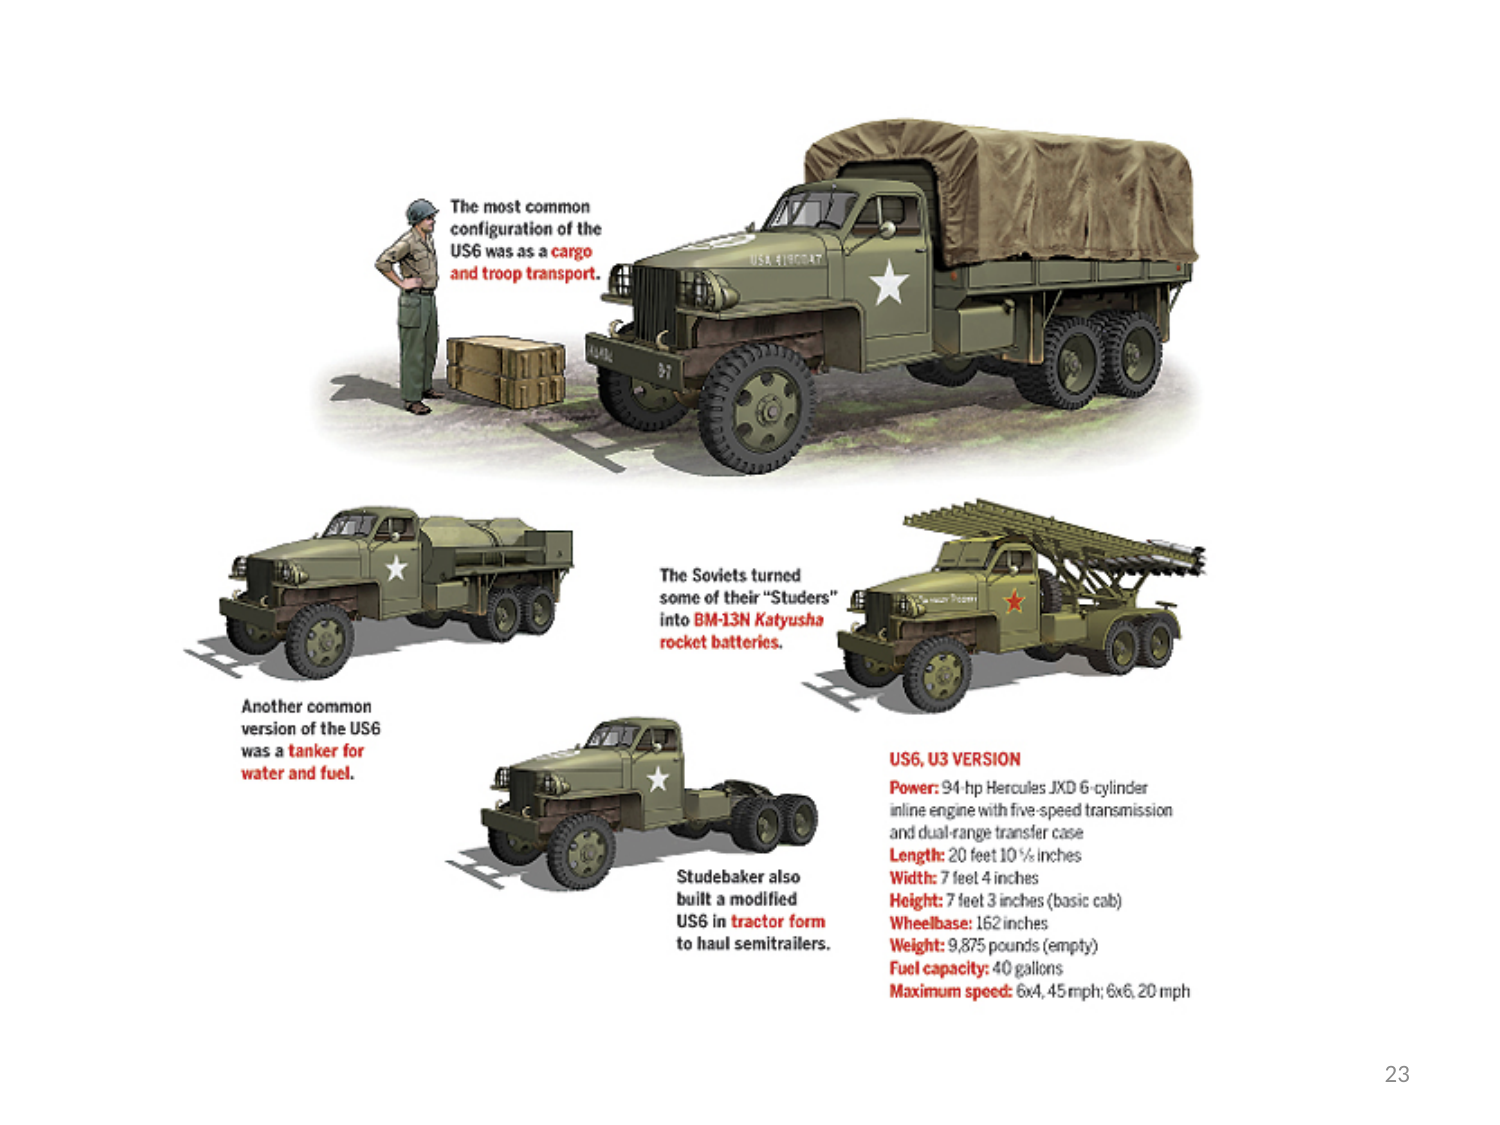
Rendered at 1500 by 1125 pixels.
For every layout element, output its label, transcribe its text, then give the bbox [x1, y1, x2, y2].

slide_number 23 [1074, 1042, 1425, 1103]
picture [162, 62, 1244, 1072]
